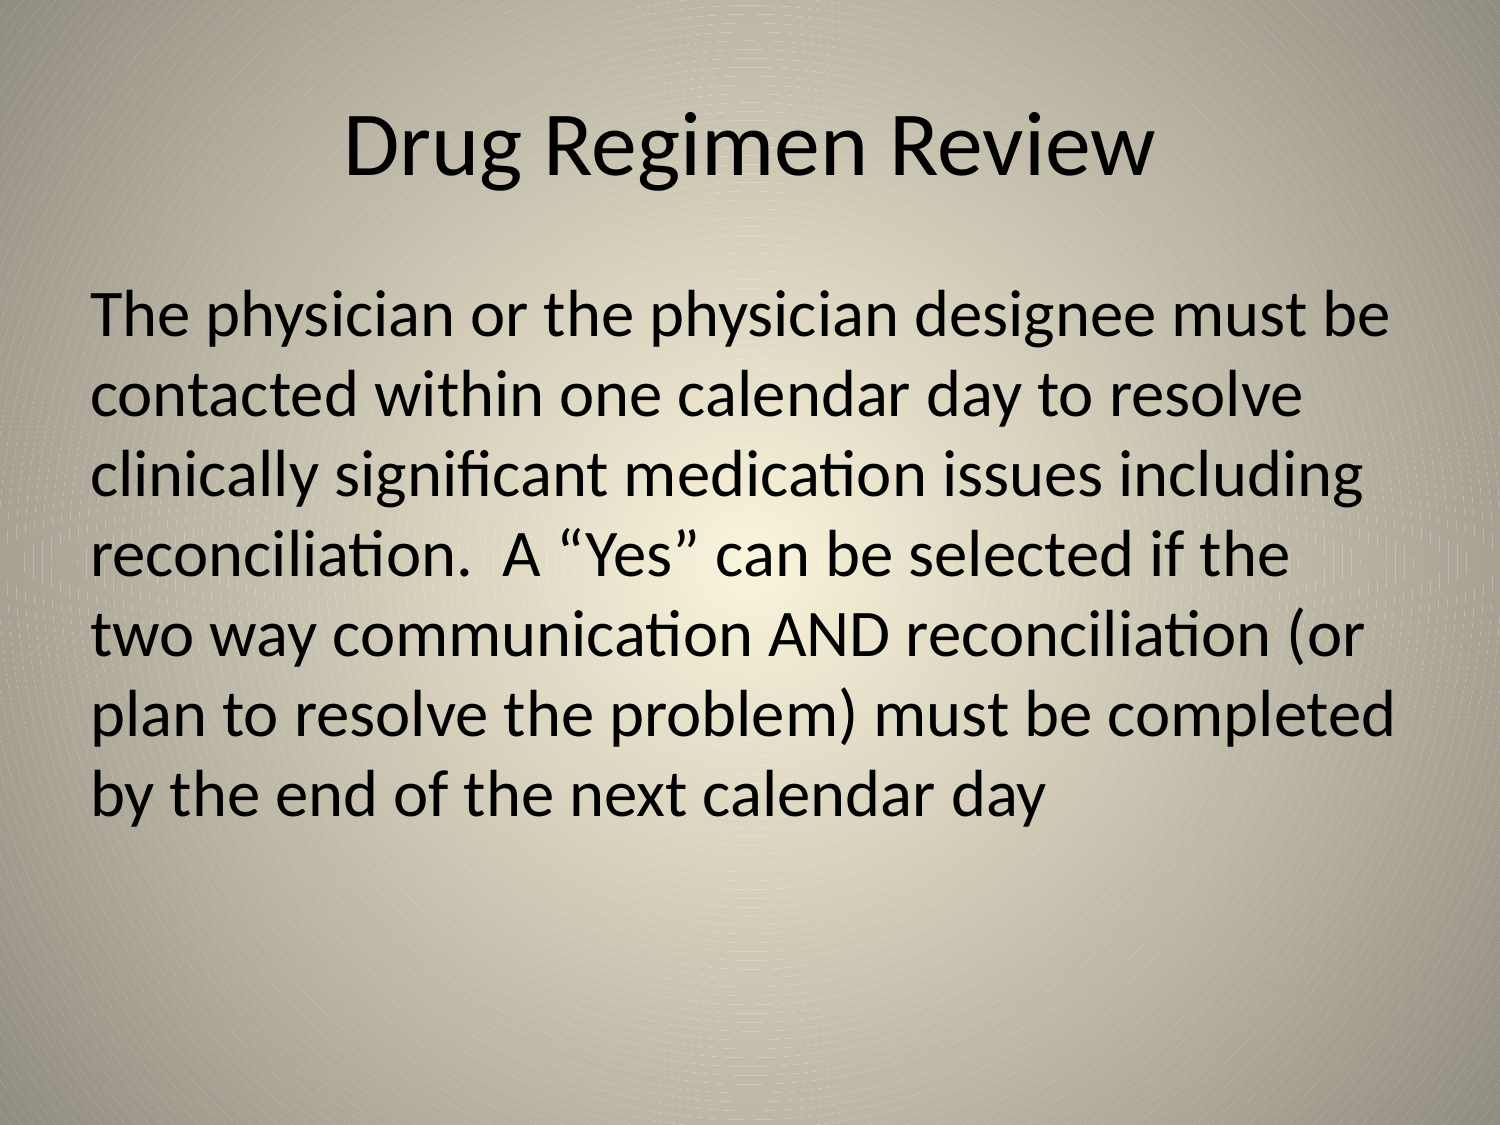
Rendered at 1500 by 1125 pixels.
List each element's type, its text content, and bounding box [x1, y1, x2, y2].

list The physician or the physician designee must be contacted within one calendar day to resolve clinically significant medication issues including reconciliation. A “Yes” can be selected if the two way communication AND reconciliation (or plan to resolve the problem) must be completed by the end of the next calendar day [75, 262, 1425, 1005]
title Drug Regimen Review [75, 45, 1425, 233]
